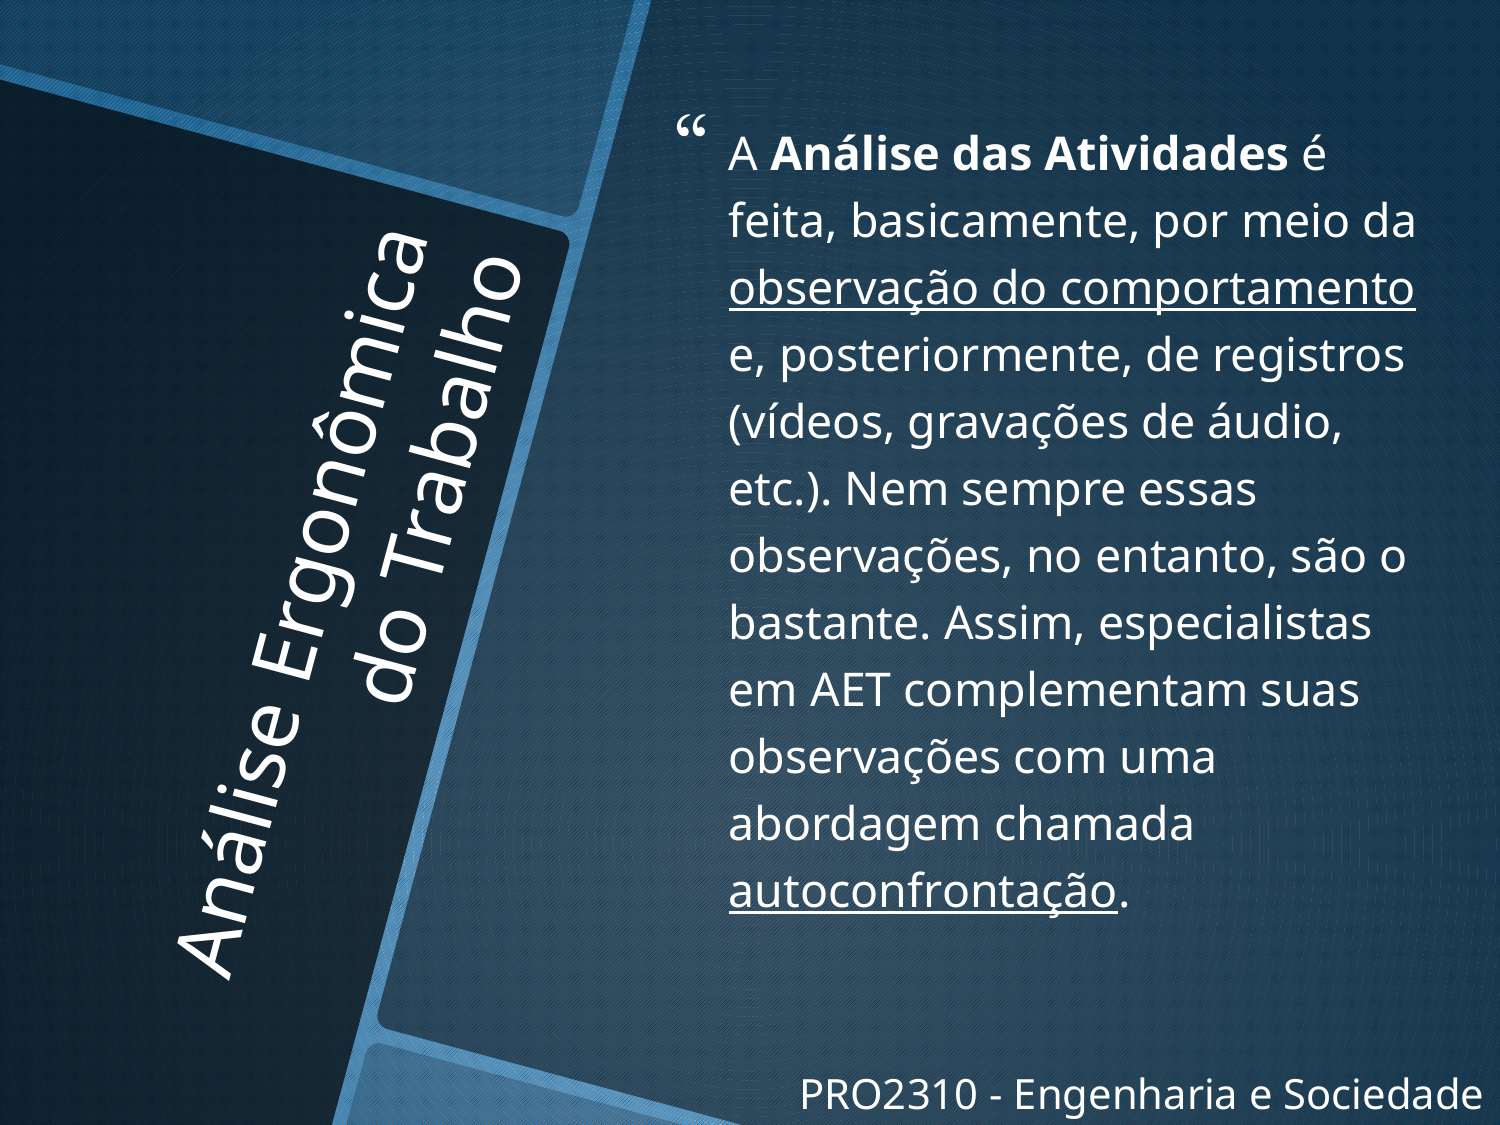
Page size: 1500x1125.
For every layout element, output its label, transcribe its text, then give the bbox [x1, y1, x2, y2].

list A Análise das Atividades é feita, basicamente, por meio da observação do comportamento e, posteriormente, de registros (vídeos, gravações de áudio, etc.). Nem sempre essas observações, no entanto, são o bastante. Assim, especialistas em AET complementam suas observações com uma abordagem chamada autoconfrontação. [655, 77, 1447, 953]
text_box PRO2310 - Engenharia e Sociedade [660, 1023, 1500, 1125]
title Análise Ergonômica do Trabalho [53, 181, 554, 1115]
